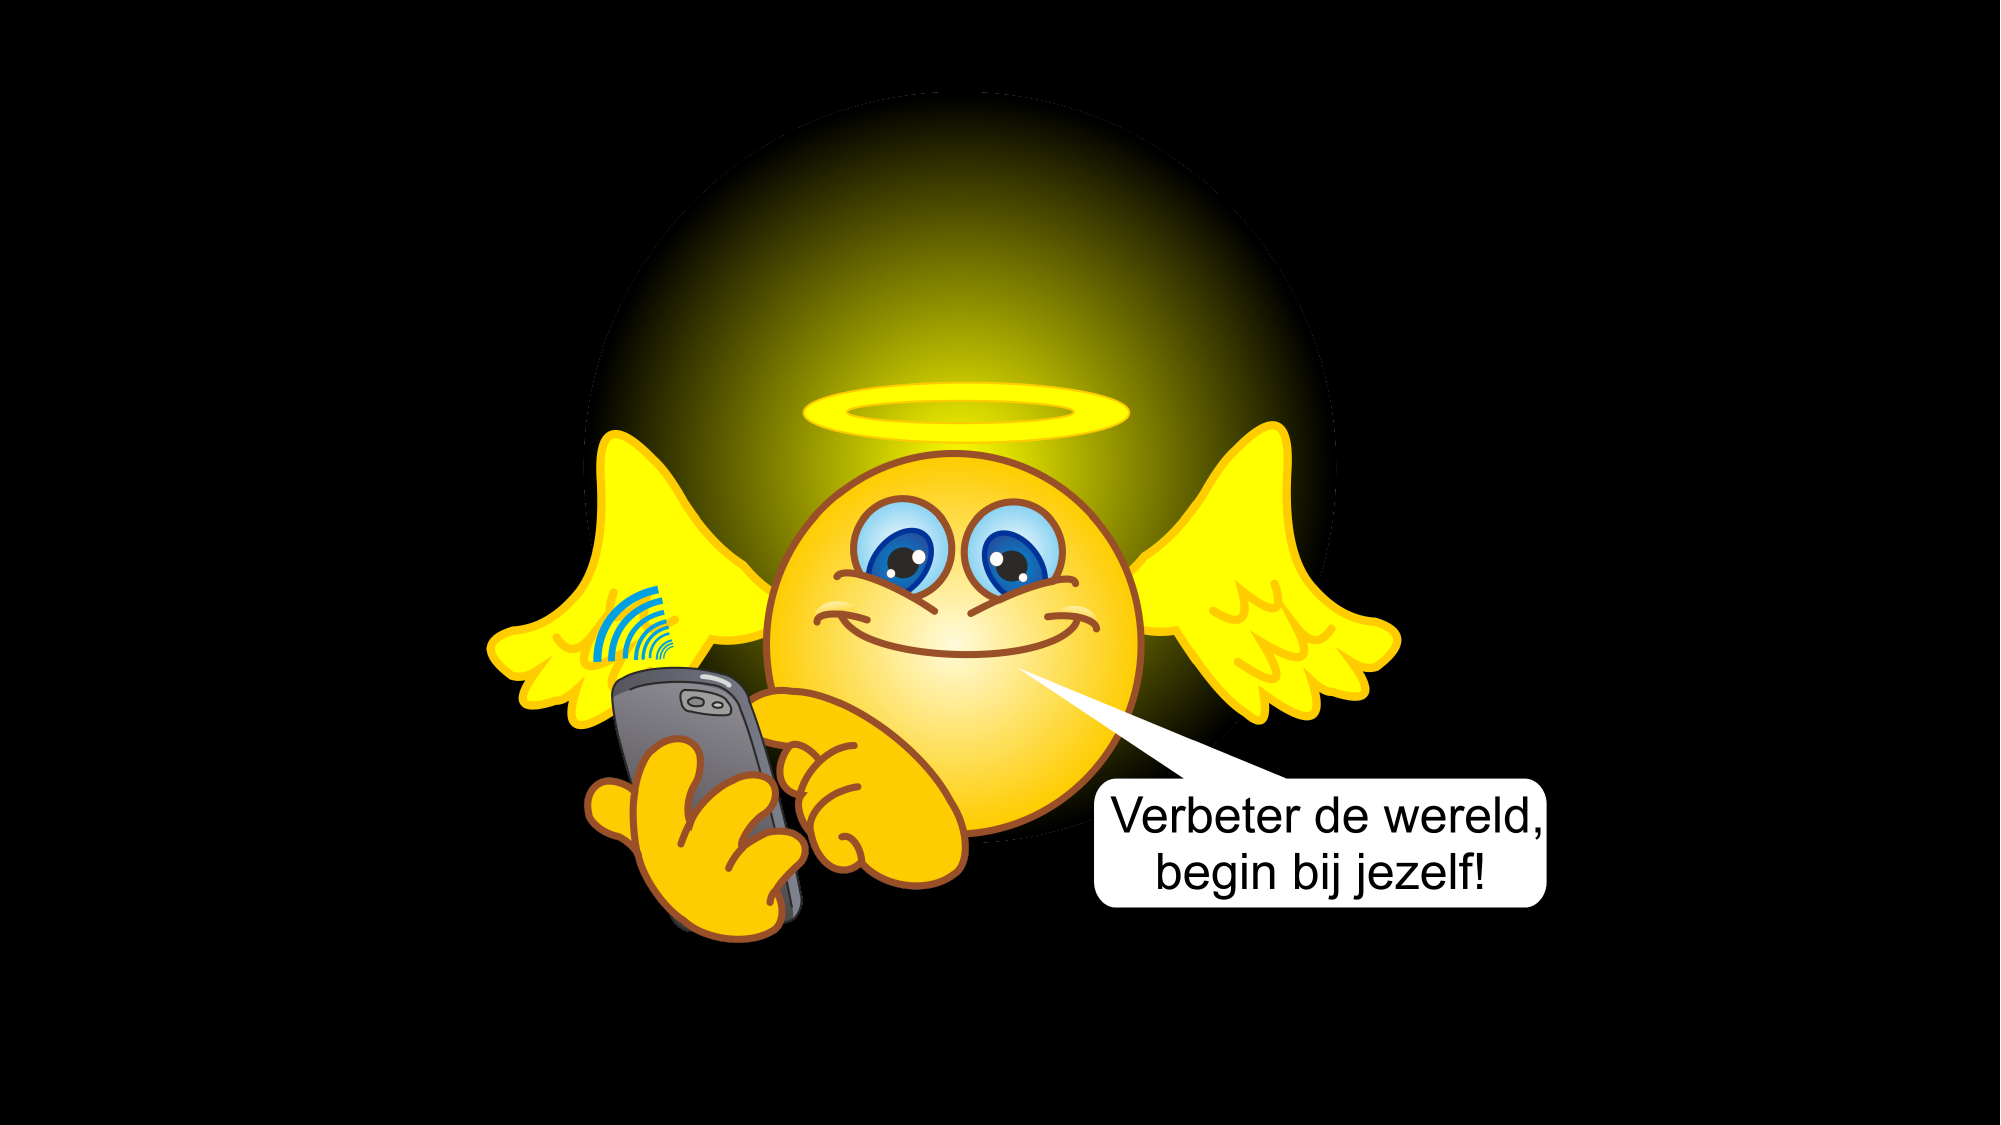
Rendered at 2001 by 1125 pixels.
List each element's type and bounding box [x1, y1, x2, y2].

picture [486, 91, 1547, 943]
